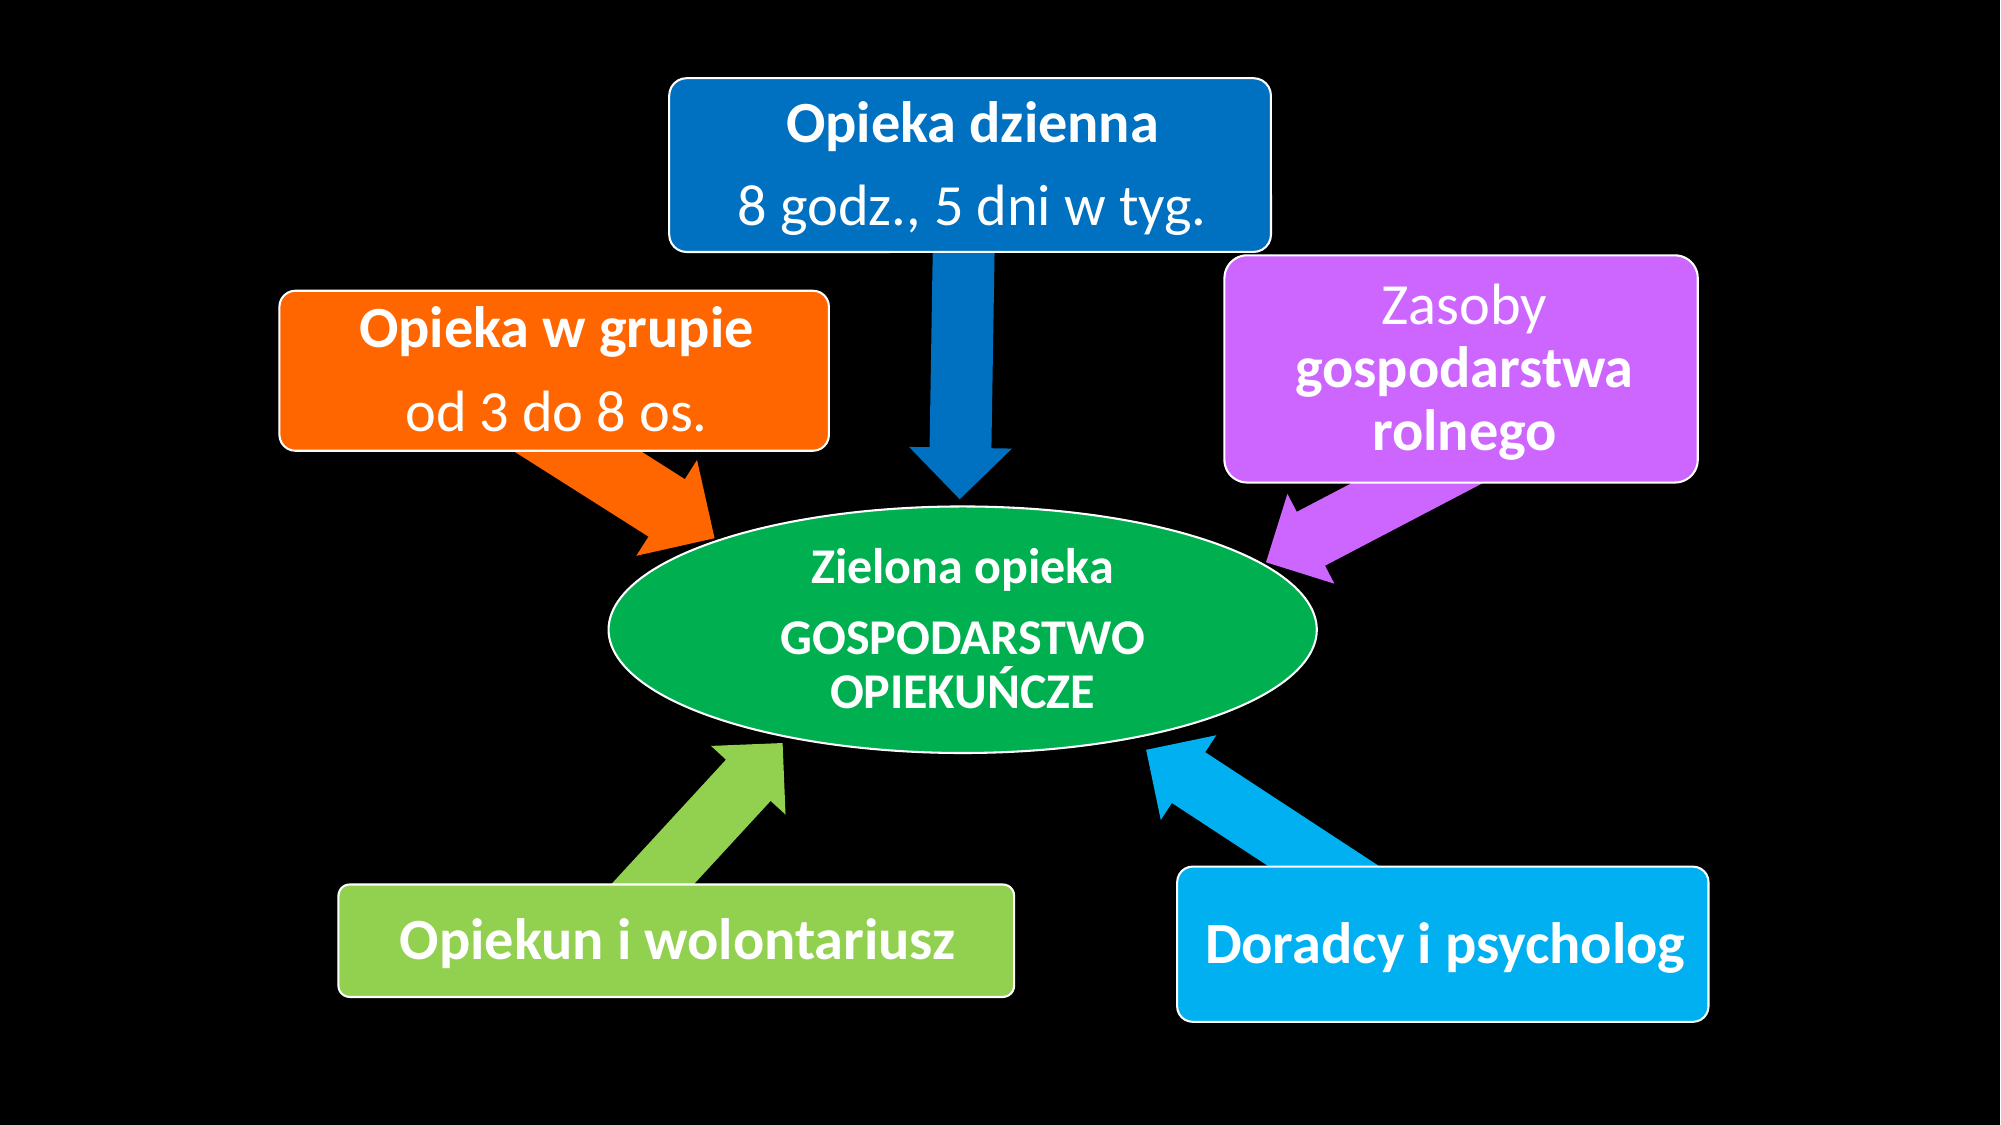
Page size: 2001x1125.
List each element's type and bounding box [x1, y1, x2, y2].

text_box [338, 54, 1721, 1047]
